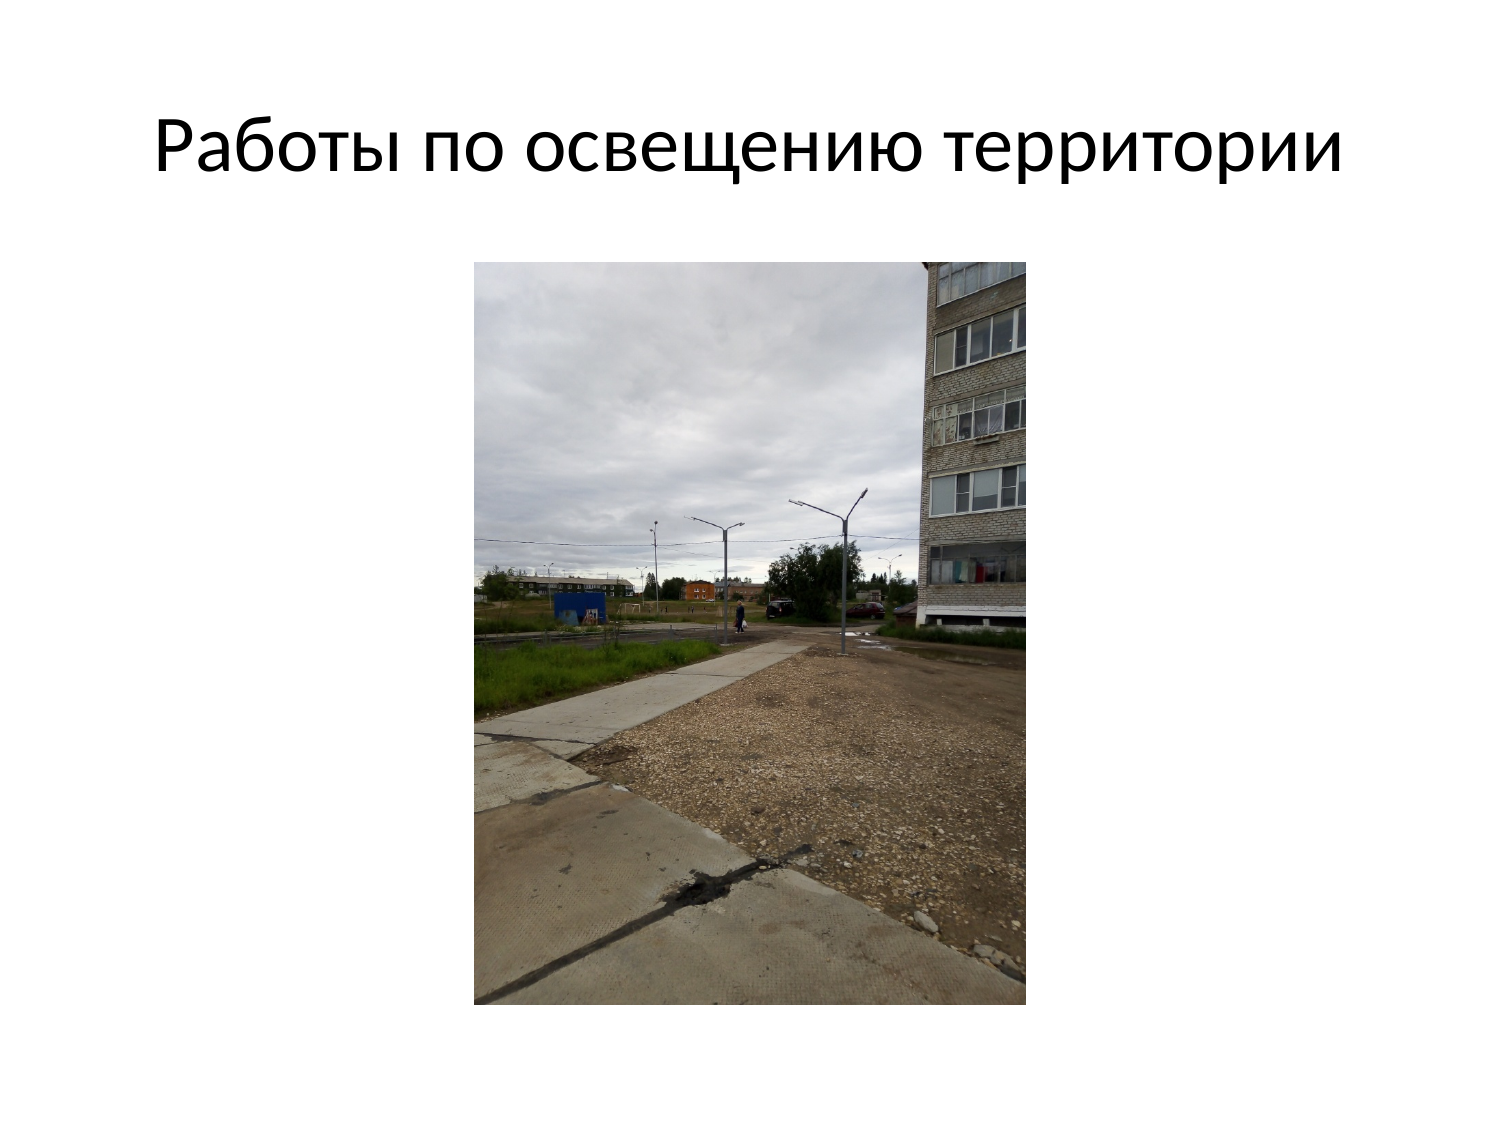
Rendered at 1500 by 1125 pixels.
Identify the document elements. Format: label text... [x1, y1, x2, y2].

title Работы по освещению территории [75, 45, 1425, 233]
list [474, 262, 1026, 1006]
